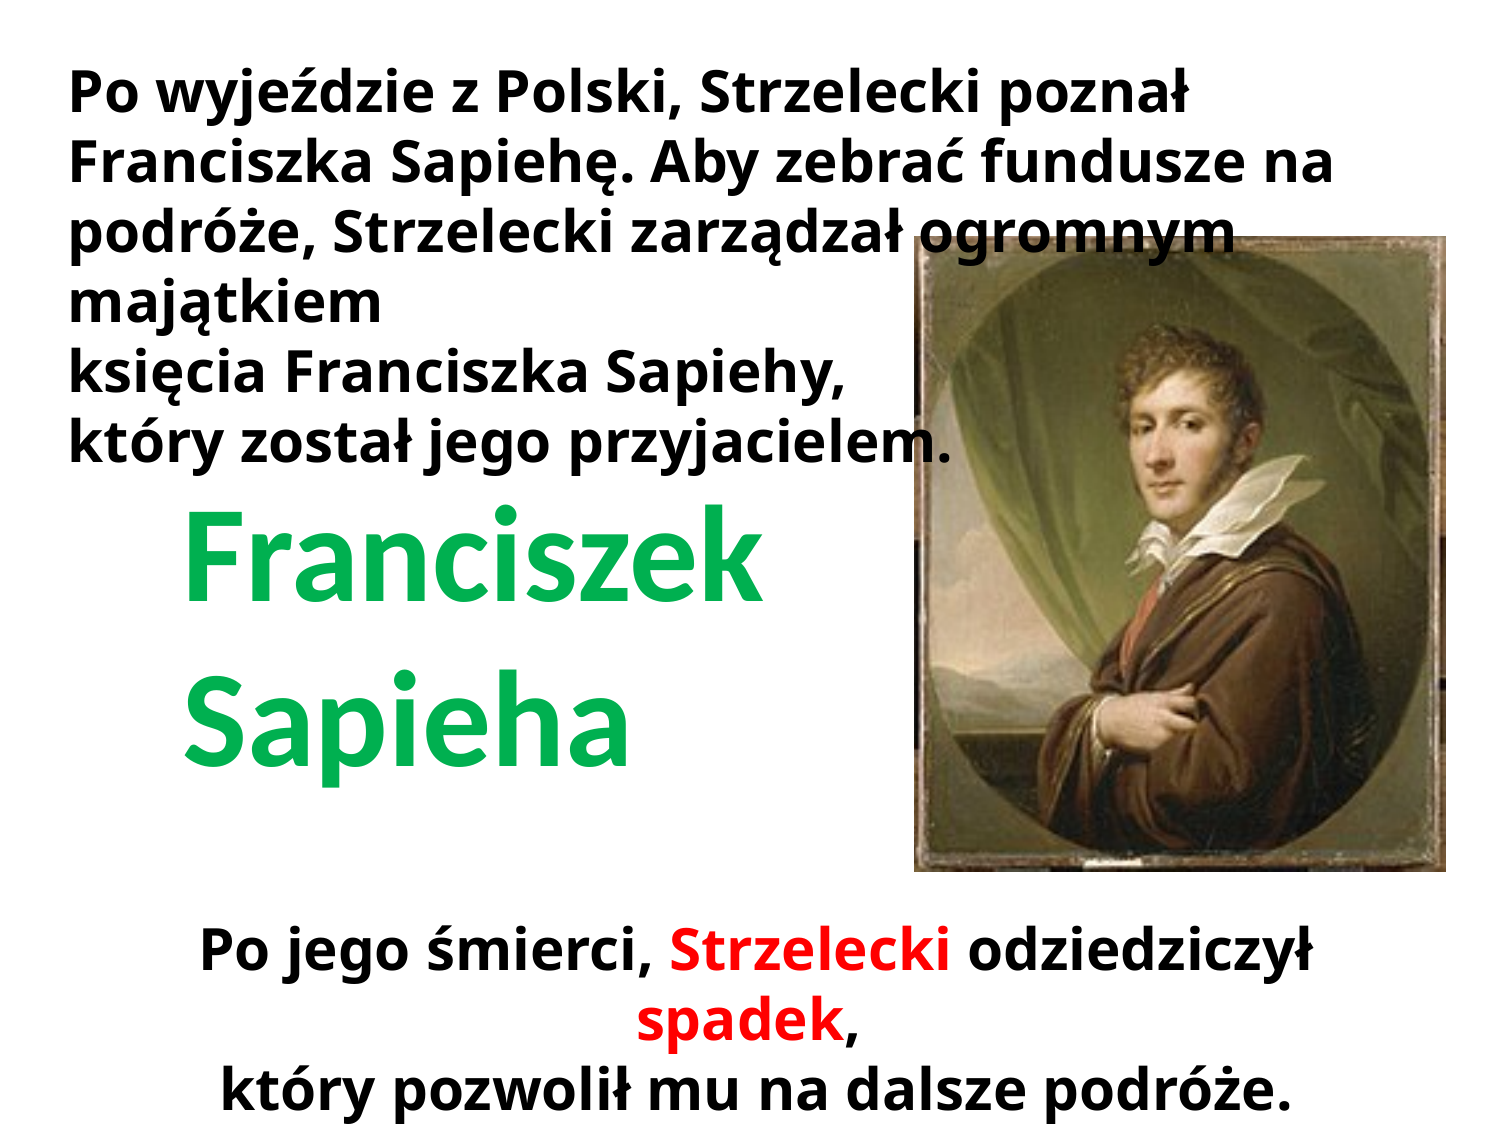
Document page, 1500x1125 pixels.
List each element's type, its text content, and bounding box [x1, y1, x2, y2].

picture [914, 236, 1447, 872]
text_box Po jego śmierci, Strzelecki odziedziczył spadek, który pozwolił mu na dalsze podróże. [76, 905, 1436, 1125]
text_box Franciszek Sapieha [17, 456, 908, 846]
text_box Po wyjeździe z Polski, Strzelecki poznał Franciszka Sapiehę. Aby zebrać fundusze na podróże, Strzelecki zarządzał ogromnym majątkiem księcia Franciszka Sapiehy, który został jego przyjacielem. [53, 46, 1436, 482]
